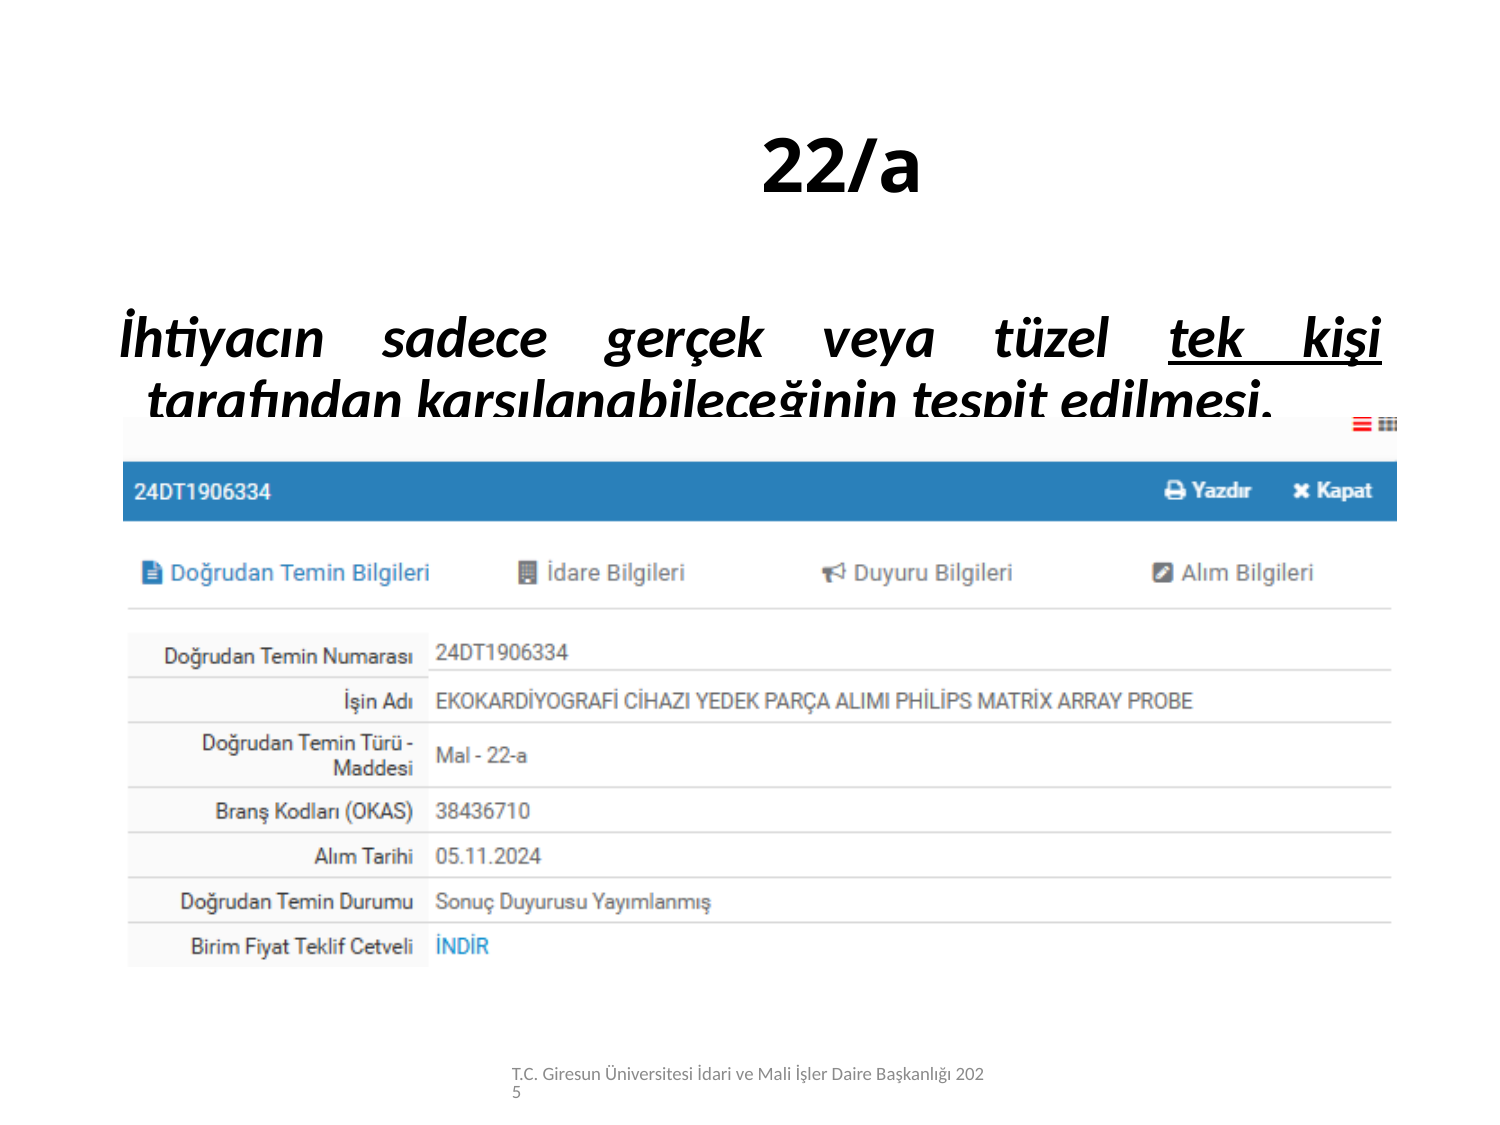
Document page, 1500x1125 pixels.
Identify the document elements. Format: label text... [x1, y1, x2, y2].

list İhtiyacın sadece gerçek veya tüzel tek kişi tarafından karşılanabileceğinin tespit edilmesi. [103, 299, 1397, 1014]
picture [123, 417, 1397, 967]
footer T.C. Giresun Üniversitesi İdari ve Mali İşler Daire Başkanlığı 2025 [496, 1042, 1004, 1103]
title 22/a [103, 59, 1397, 278]
